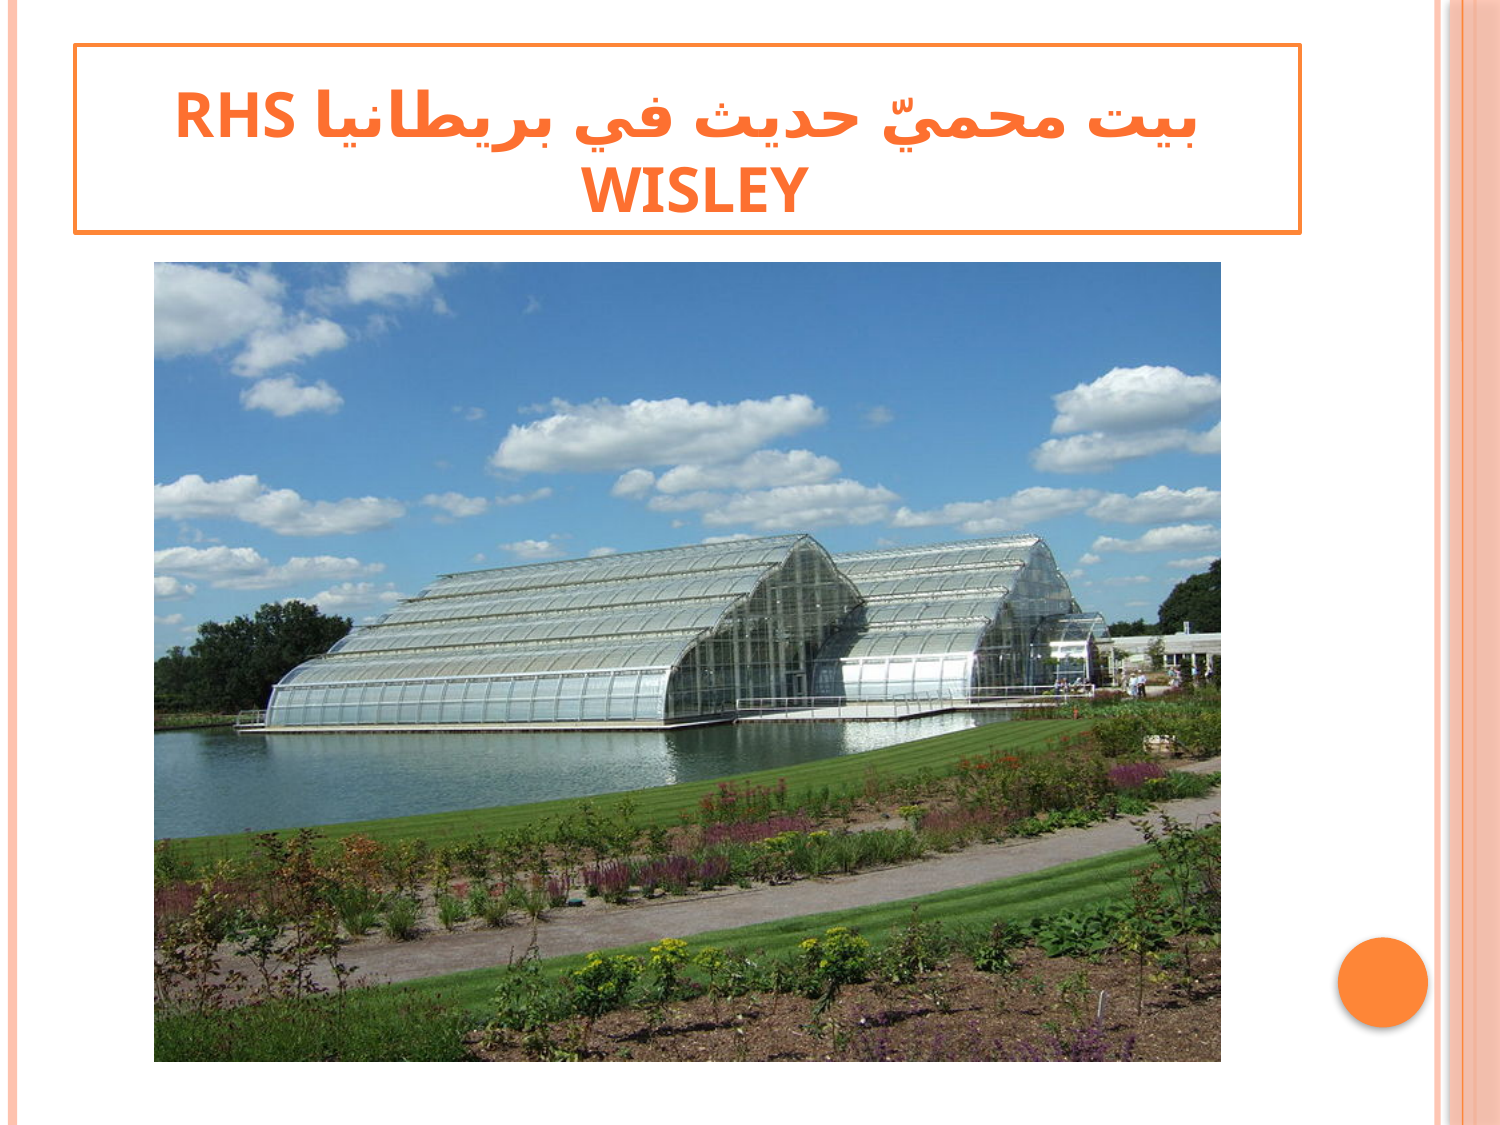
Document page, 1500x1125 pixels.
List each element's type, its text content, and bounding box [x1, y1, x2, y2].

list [153, 261, 1221, 1063]
title بيت محميّ حديث في بريطانيا RHS Wisley [73, 43, 1302, 235]
